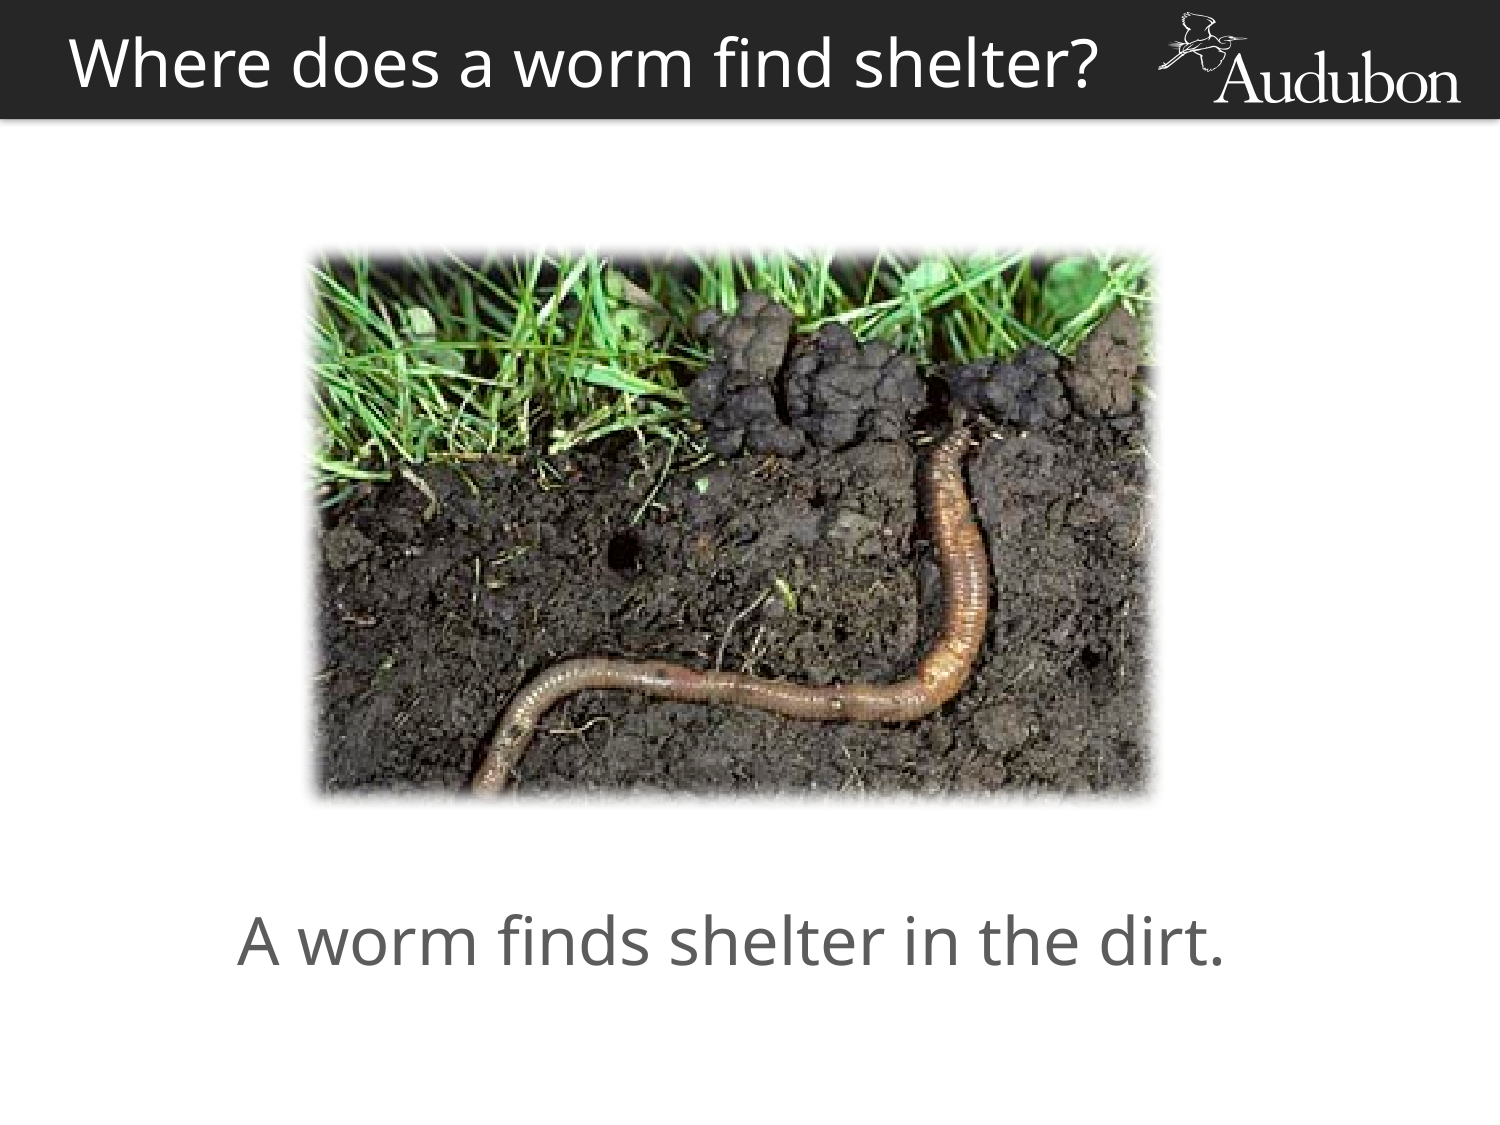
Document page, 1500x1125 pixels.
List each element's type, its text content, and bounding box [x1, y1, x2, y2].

picture [1158, 12, 1461, 103]
title Where does a worm find shelter? [0, 20, 1169, 173]
text_box A worm finds shelter in the dirt. [147, 862, 1317, 1015]
picture [298, 241, 1166, 811]
